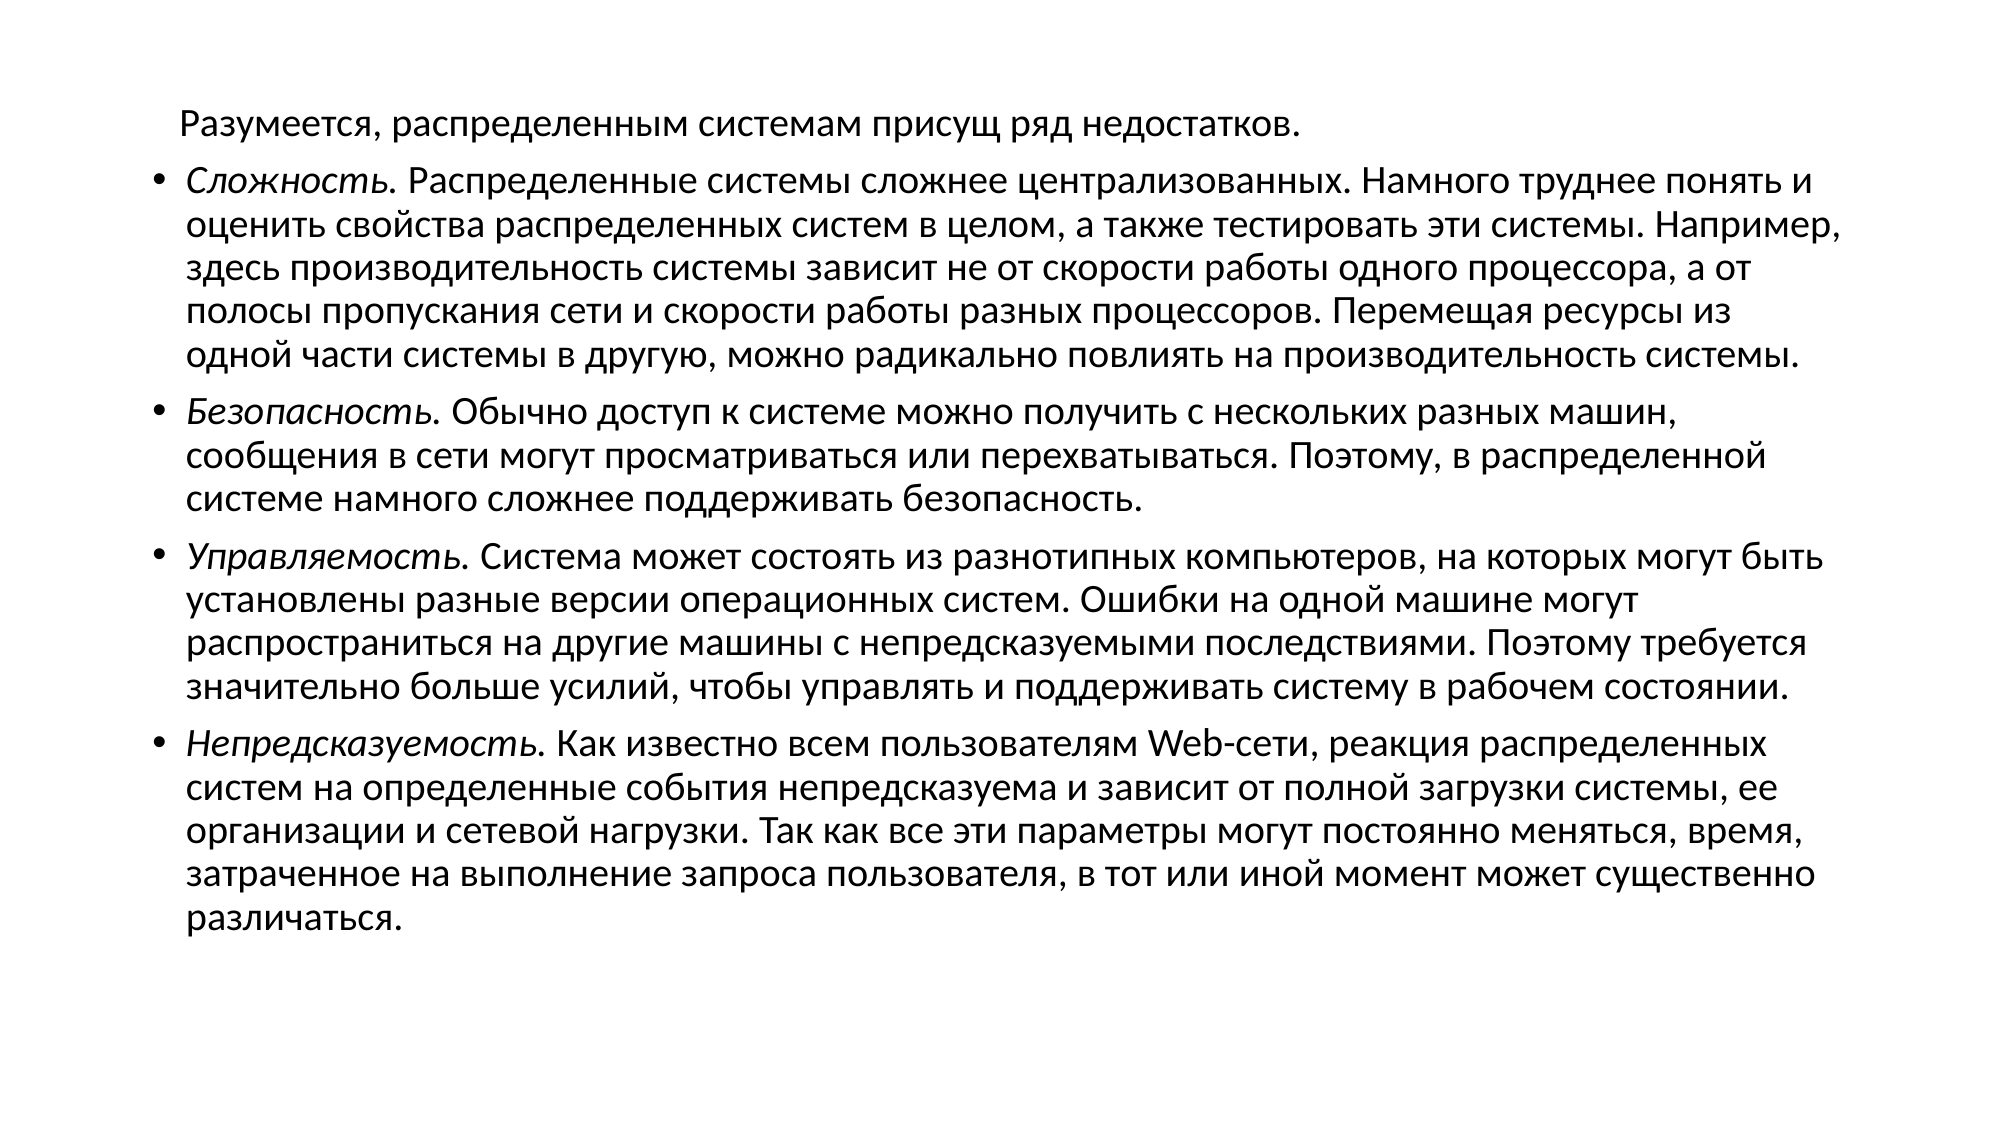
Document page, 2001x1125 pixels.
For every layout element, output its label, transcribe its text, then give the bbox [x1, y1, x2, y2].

list Разумеется, распределенным системам присущ ряд недостатков. Сложность. Распределенные системы сложнее централизованных. Намного труднее понять и оценить свойства распределенных систем в целом, а также тестировать эти системы. Например, здесь производительность системы зависит не от скорости работы одного процессора, а от полосы пропускания сети и скорости работы разных процессоров. Перемещая ресурсы из одной части системы в другую, можно радикально повлиять на производительность системы. Безопасность. Обычно доступ к системе можно получить с нескольких разных машин, сообщения в сети могут просматриваться или перехватываться. Поэтому, в распределенной системе намного сложнее поддерживать безопасность. Управляемость. Система может состоять из разнотипных компьютеров, на которых могут быть установлены разные версии операционных систем. Ошибки на одной машине могут распространиться на другие машины с непредсказуемыми последствиями. Поэтому требуется значительно больше усилий, чтобы управлять и поддерживать систему в рабочем состоянии. Непредсказуемость. Как известно всем пользователям Web-сети, реакция распределенных систем на определенные события непредсказуема и зависит от полной загрузки системы, ее организации и сетевой нагрузки. Так как все эти параметры могут постоянно меняться, время, затраченное на выполнение запроса пользователя, в тот или иной момент может существенно различаться. [137, 93, 1863, 1014]
